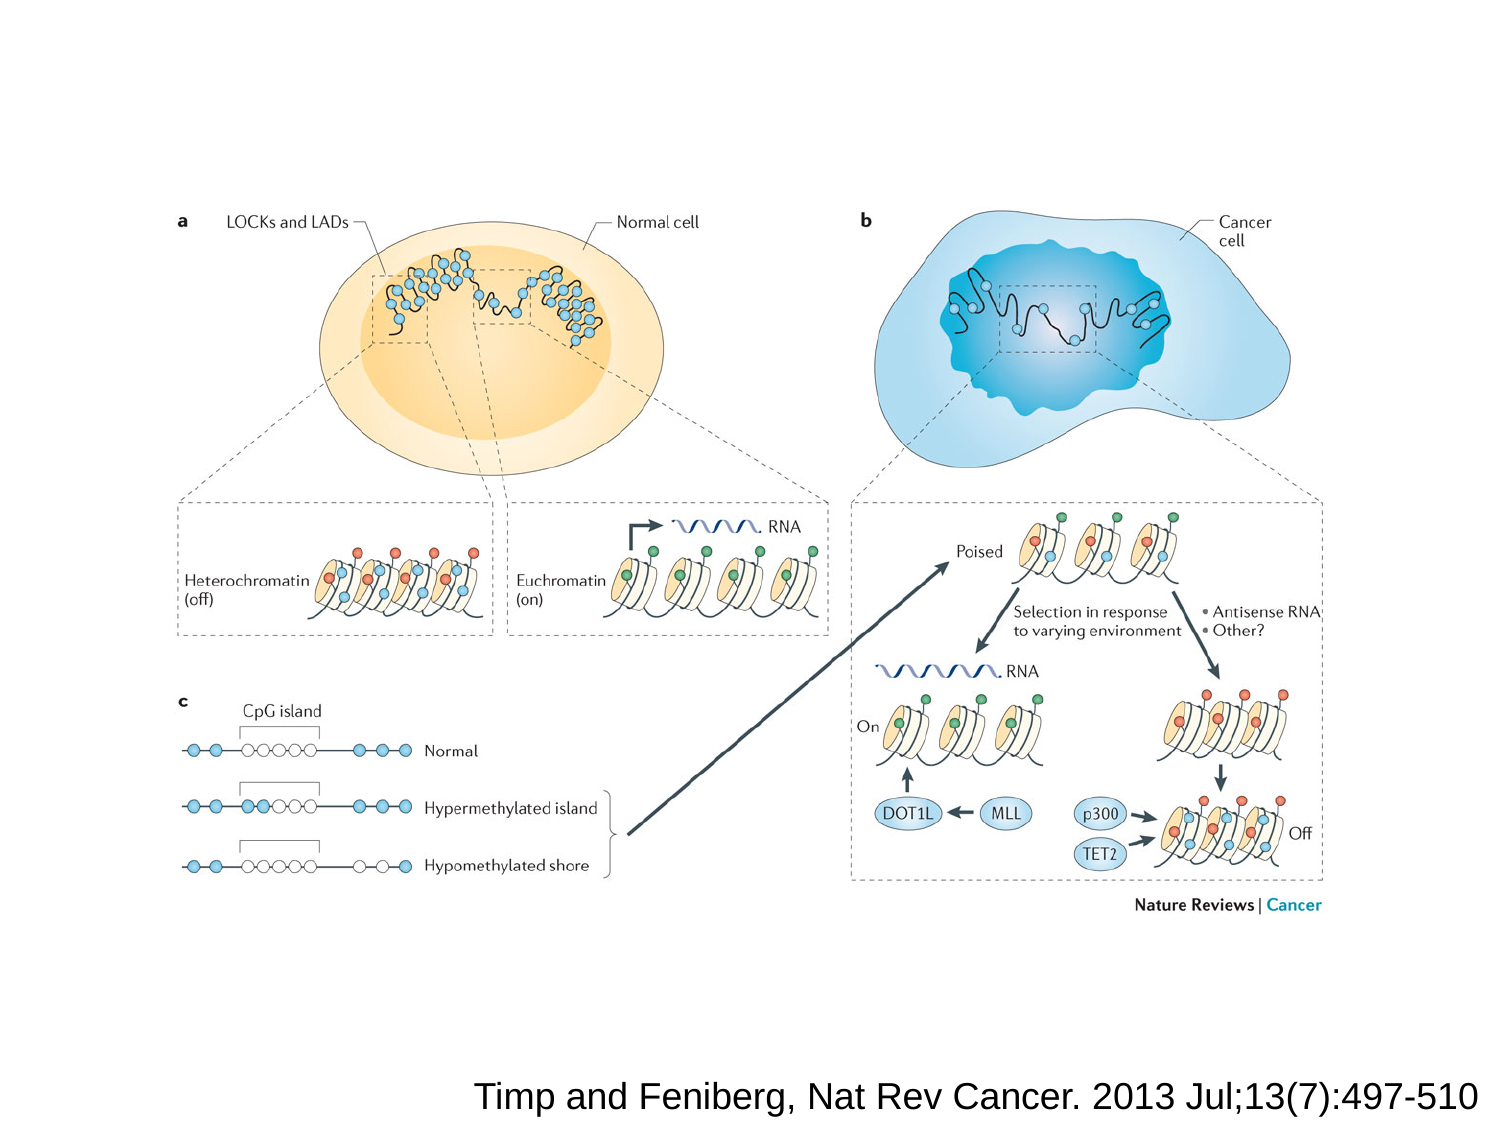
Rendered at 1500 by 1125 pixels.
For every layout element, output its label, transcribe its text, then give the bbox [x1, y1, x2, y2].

picture [174, 207, 1326, 918]
text_box Timp and Feniberg, Nat Rev Cancer. 2013 Jul;13(7):497-510 [458, 1064, 1494, 1125]
